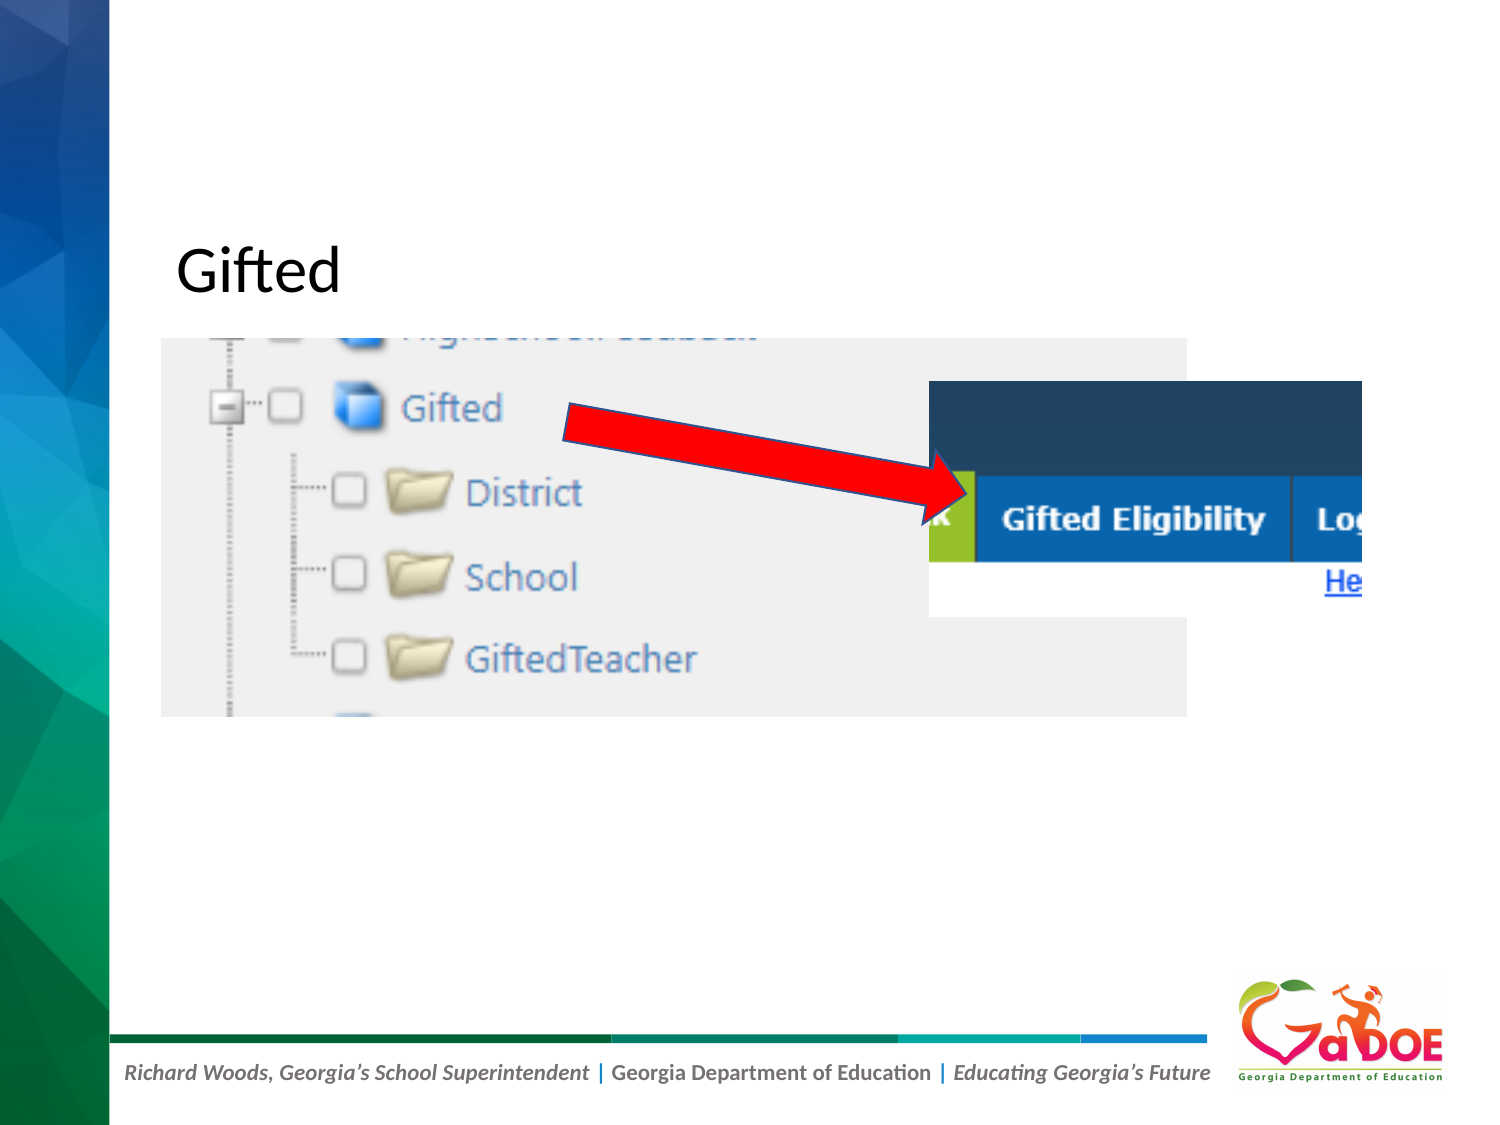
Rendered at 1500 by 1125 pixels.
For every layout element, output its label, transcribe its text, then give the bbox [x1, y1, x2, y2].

picture [161, 338, 1362, 717]
picture [1232, 970, 1447, 1089]
picture [0, 0, 110, 1125]
text_box Gifted [161, 218, 637, 313]
